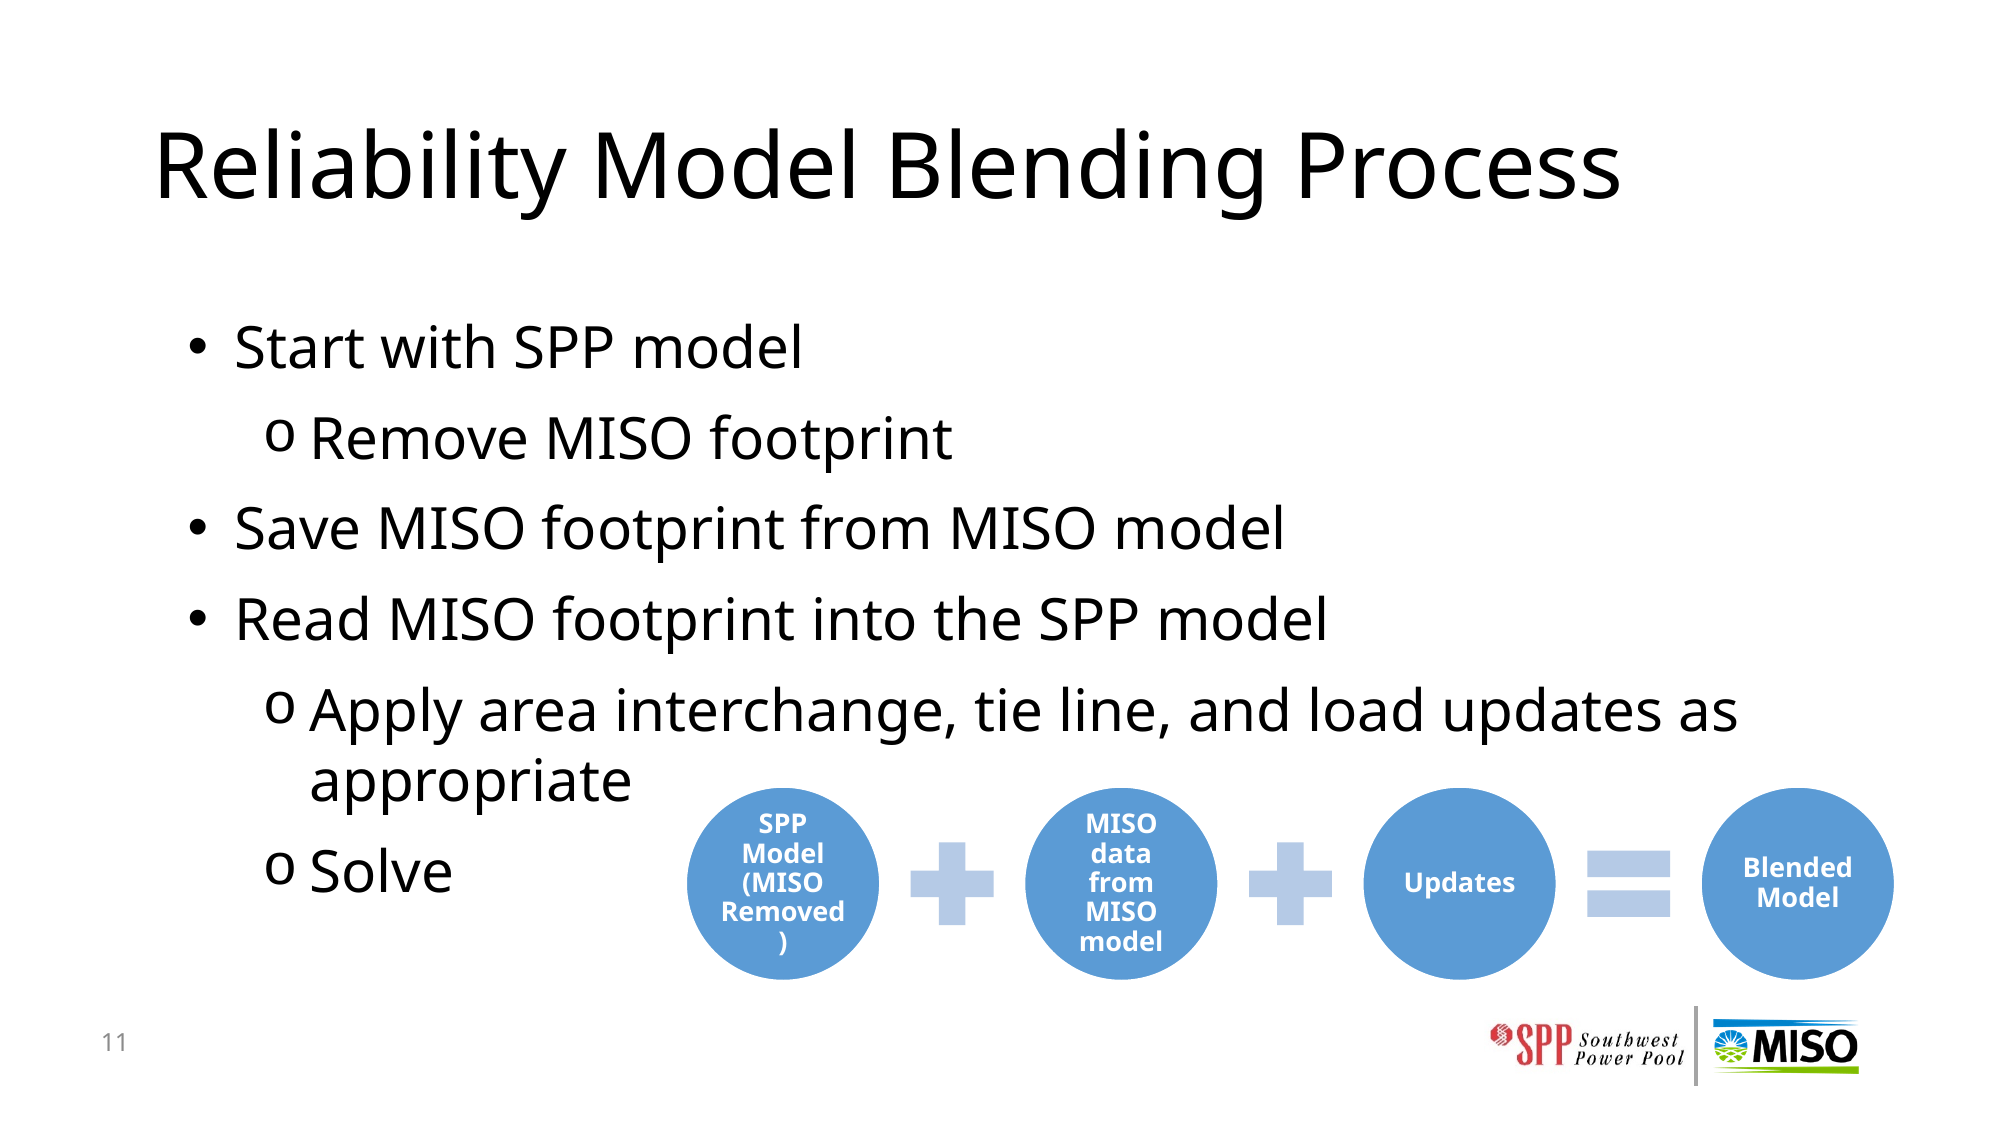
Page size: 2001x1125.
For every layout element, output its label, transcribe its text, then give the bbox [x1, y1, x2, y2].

text_box Start with SPP model Remove MISO footprint Save MISO footprint from MISO model Read MISO footprint into the SPP model Apply area interchange, tie line, and load updates as appropriate Solve [172, 302, 1897, 1048]
title Reliability Model Blending Process [137, 59, 1863, 278]
text_box 11 [85, 1013, 536, 1074]
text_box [685, 438, 1896, 1125]
